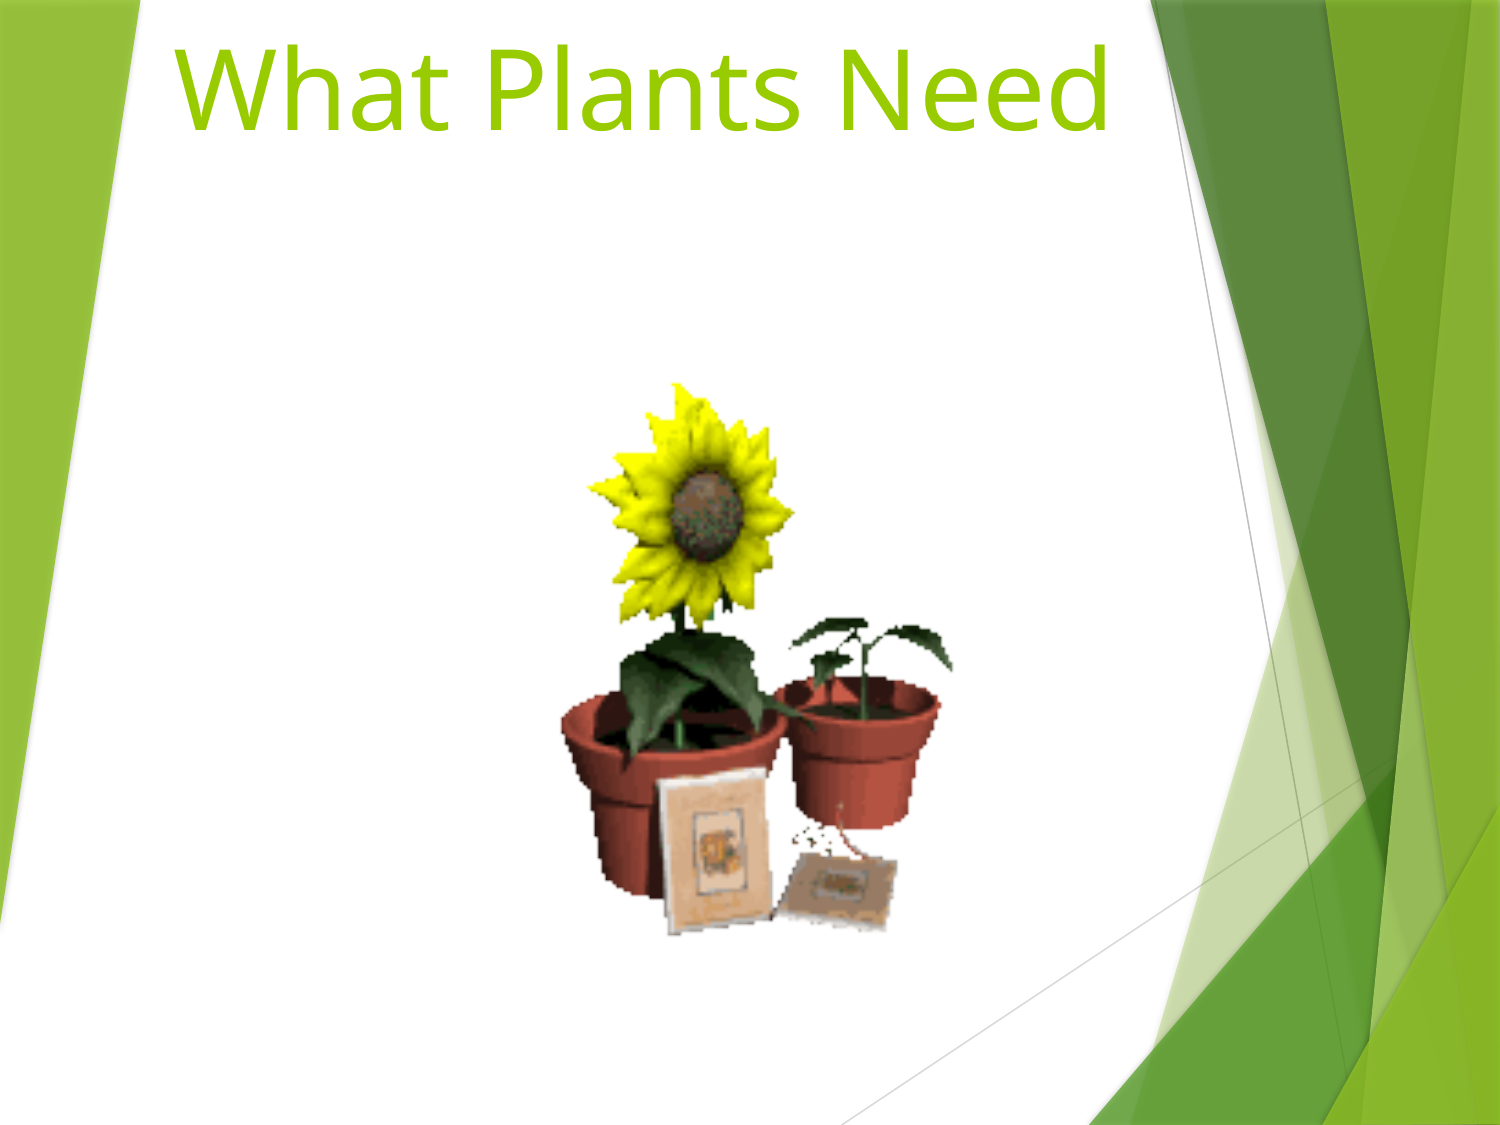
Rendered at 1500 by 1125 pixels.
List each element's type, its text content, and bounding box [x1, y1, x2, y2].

title What Plants Need [147, 54, 1161, 296]
picture [418, 372, 991, 945]
